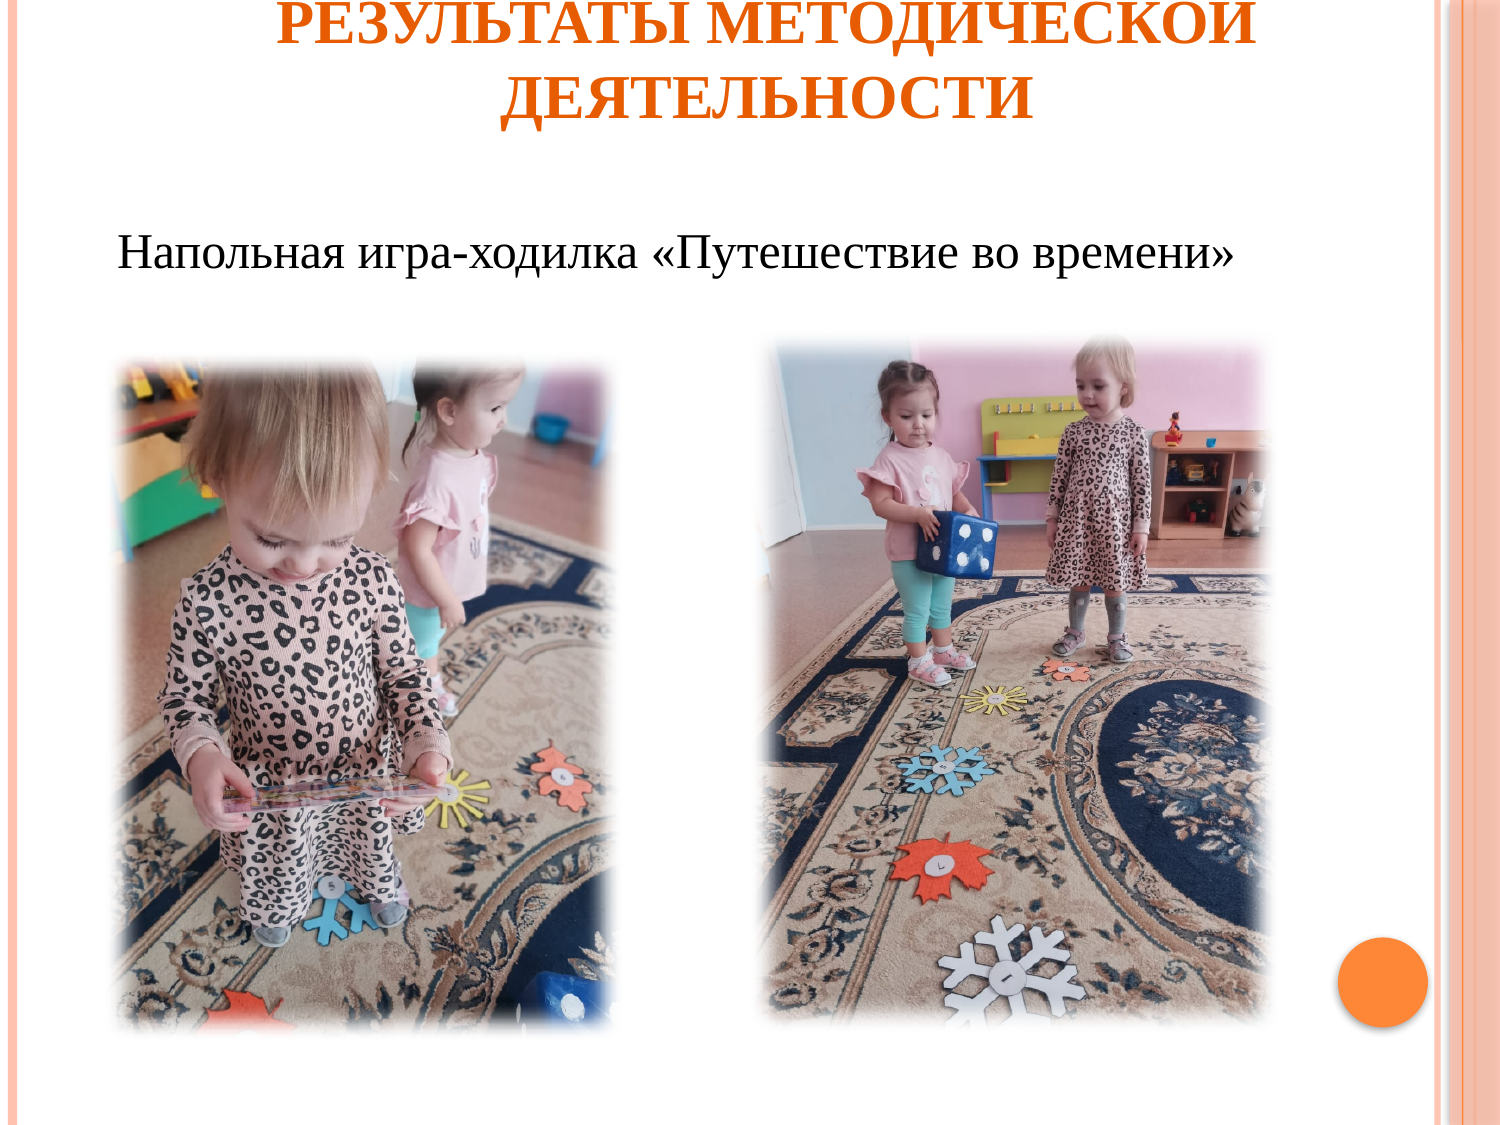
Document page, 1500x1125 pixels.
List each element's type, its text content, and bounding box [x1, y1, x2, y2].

picture [749, 327, 1278, 1032]
list Напольная игра-ходилка «Путешествие во времени» [70, 210, 1296, 1011]
title Результаты методической деятельности [105, 35, 1430, 139]
picture [104, 350, 622, 1040]
